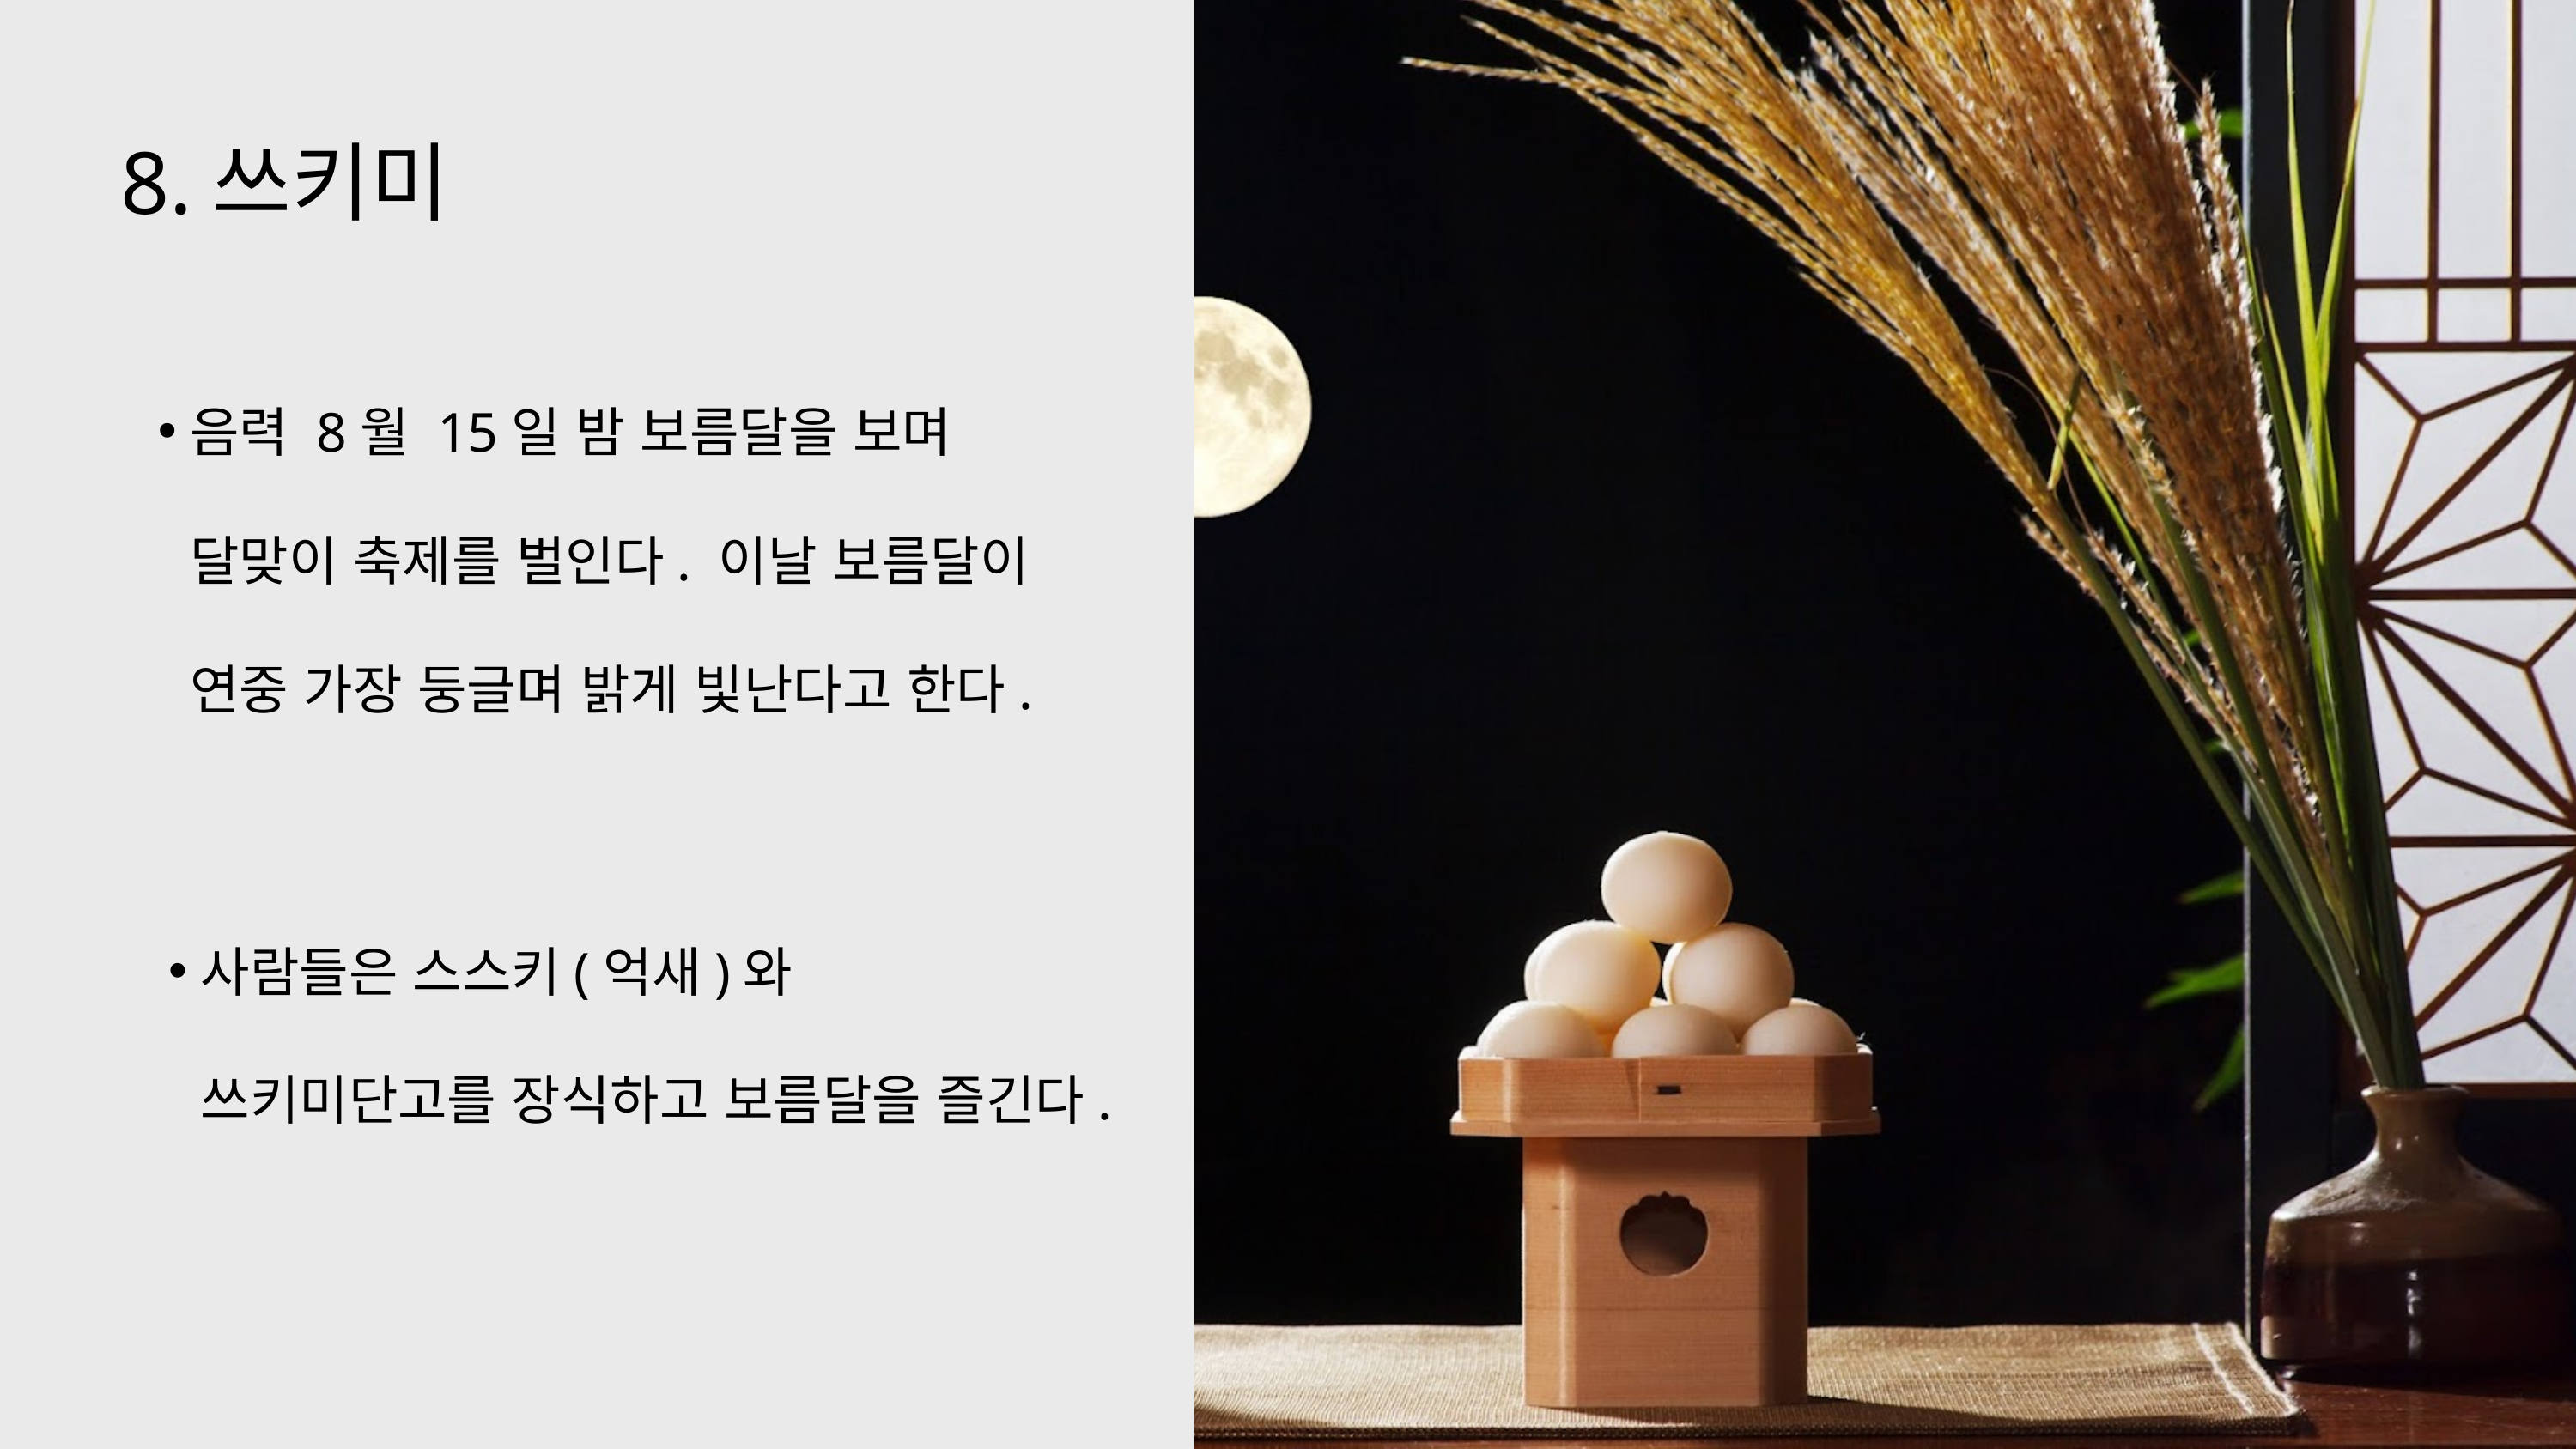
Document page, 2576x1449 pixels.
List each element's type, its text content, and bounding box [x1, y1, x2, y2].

text_box 사람들은 스스키(억새)와 쓰키미단고를 장식하고 보름달을 즐긴다. [107, 867, 1116, 1137]
picture [1193, 0, 2576, 1449]
text_box 음력 8월 15일 밤 보름달을 보며 달맞이 축제를 벌인다. 이날 보름달이 연중 가장 둥글며 밝게 빛난다고 한다. [96, 327, 1116, 757]
text_box 8.쓰키미 [106, 134, 971, 327]
